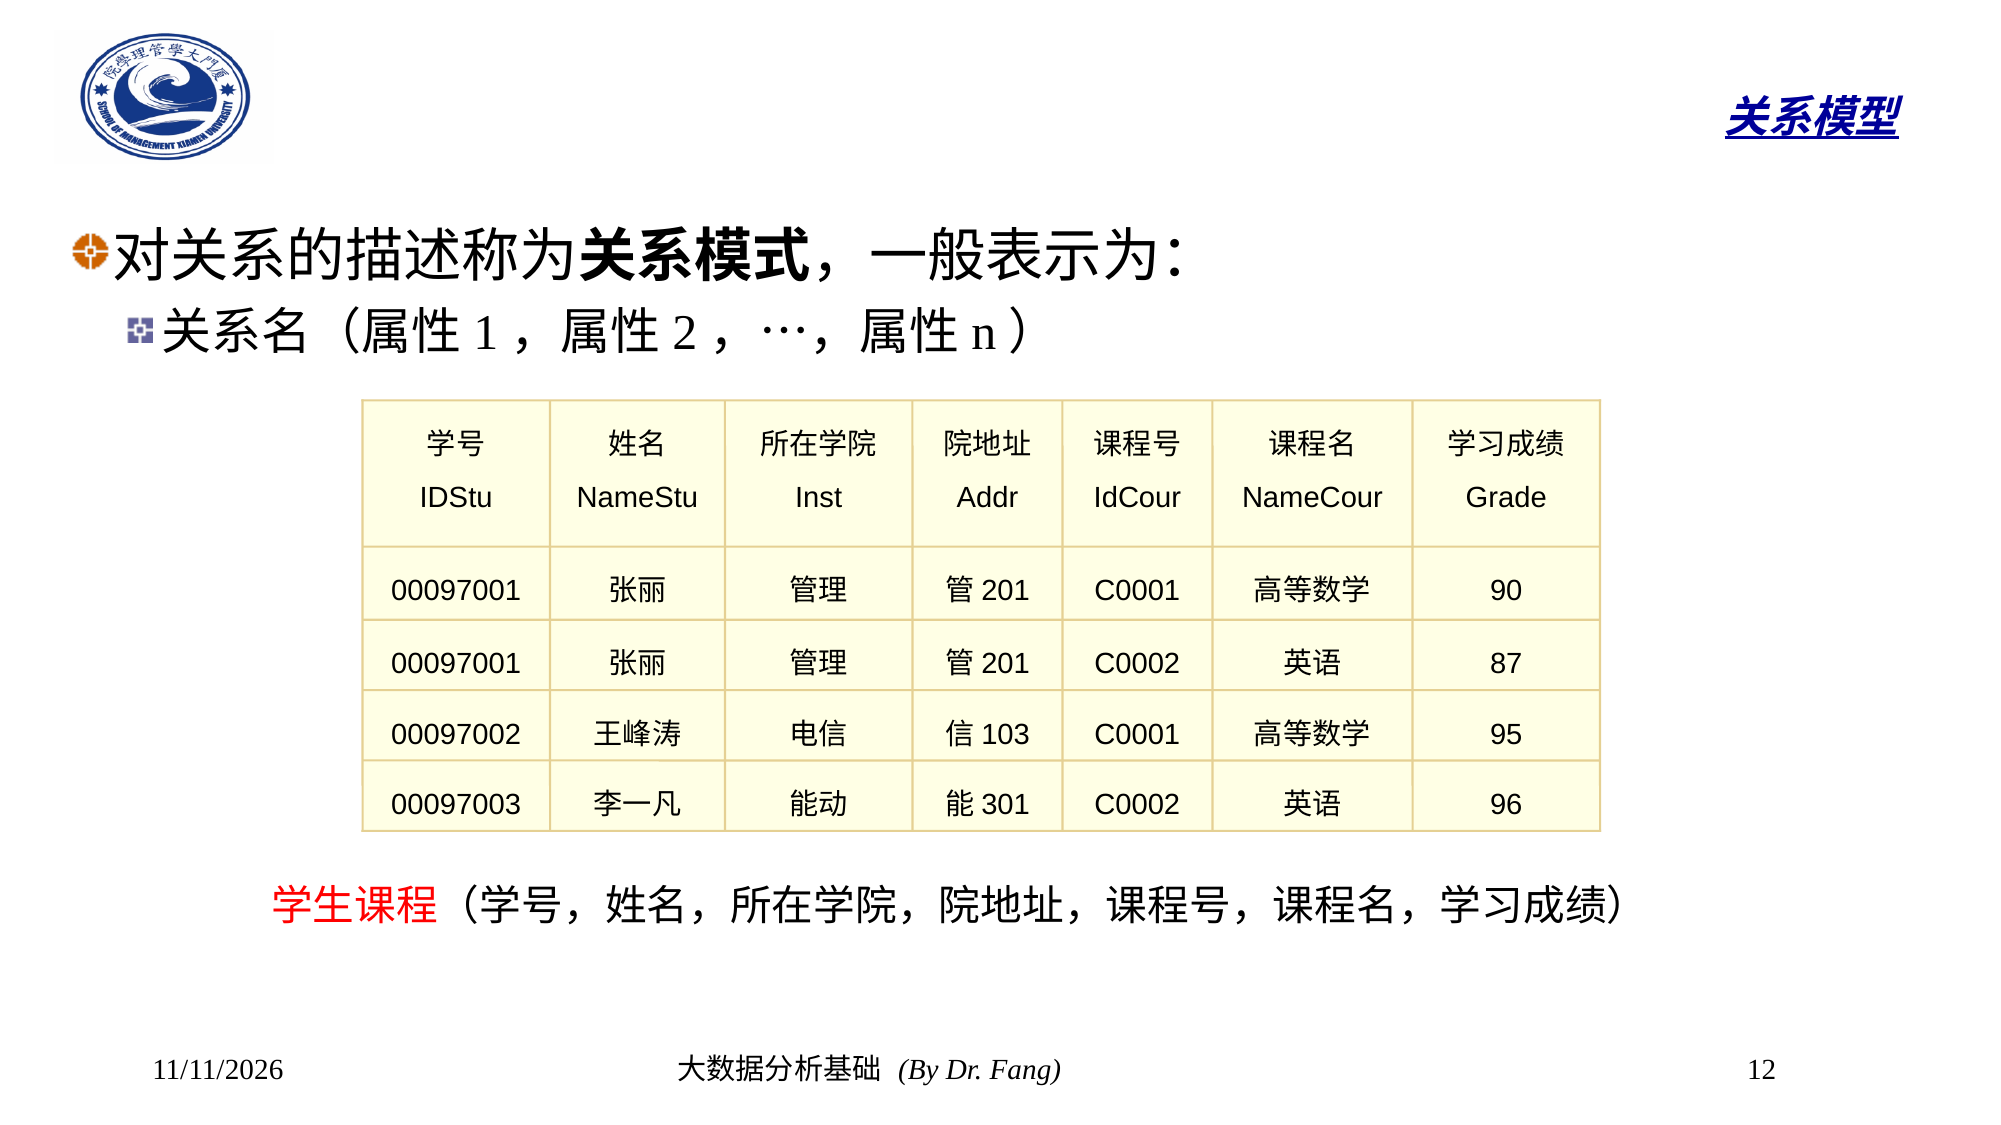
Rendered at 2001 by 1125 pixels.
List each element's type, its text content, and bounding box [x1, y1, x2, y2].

title 关系模型 [291, 7, 1914, 173]
slide_number 12 [1732, 1042, 1863, 1103]
text_box 学生课程（学号，姓名，所在学院，院地址，课程号，课程名，学习成绩） [256, 871, 1744, 937]
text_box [362, 400, 1601, 832]
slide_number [137, 1042, 588, 1103]
list 对关系的描述称为关系模式，一般表示为： 关系名（属性1，属性2，…，属性n） [54, 196, 1946, 1035]
footer 大数据分析基础 (By Dr. Fang) [662, 1042, 1626, 1103]
picture [69, 232, 111, 274]
picture [126, 316, 153, 343]
picture [54, 30, 274, 164]
